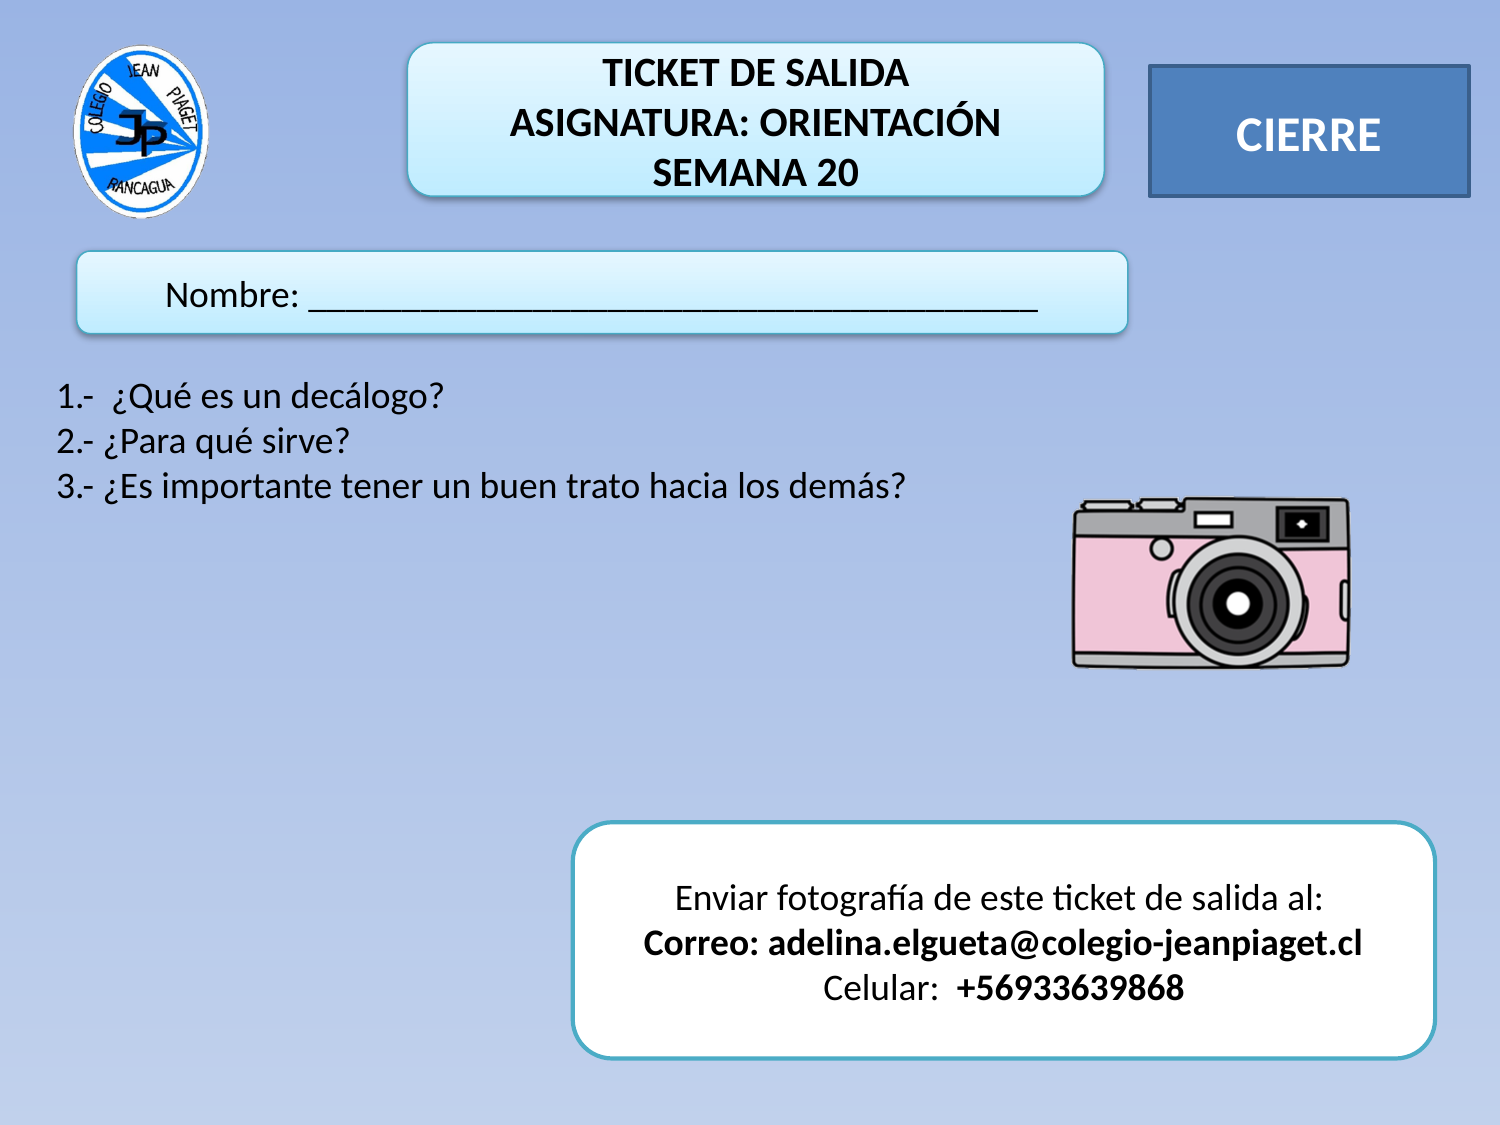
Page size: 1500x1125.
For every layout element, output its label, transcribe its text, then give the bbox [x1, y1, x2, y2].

text_box TICKET DE SALIDA ASIGNATURA: ORIENTACIÓN SEMANA 20 [406, 41, 1106, 198]
picture [1006, 367, 1416, 778]
text_box 1.- ¿Qué es un decálogo? 2.- ¿Para qué sirve? 3.- ¿Es importante tener un buen trato hacia los demás? [41, 363, 1306, 559]
picture [40, 42, 248, 221]
text_box Nombre: _______________________________________ [75, 250, 1129, 335]
text_box CIERRE [1148, 64, 1471, 198]
text_box Enviar fotografía de este ticket de salida al: Correo: adelina.elgueta@colegio-jeanpiaget.cl Celular: +56933639868 [570, 820, 1438, 1061]
